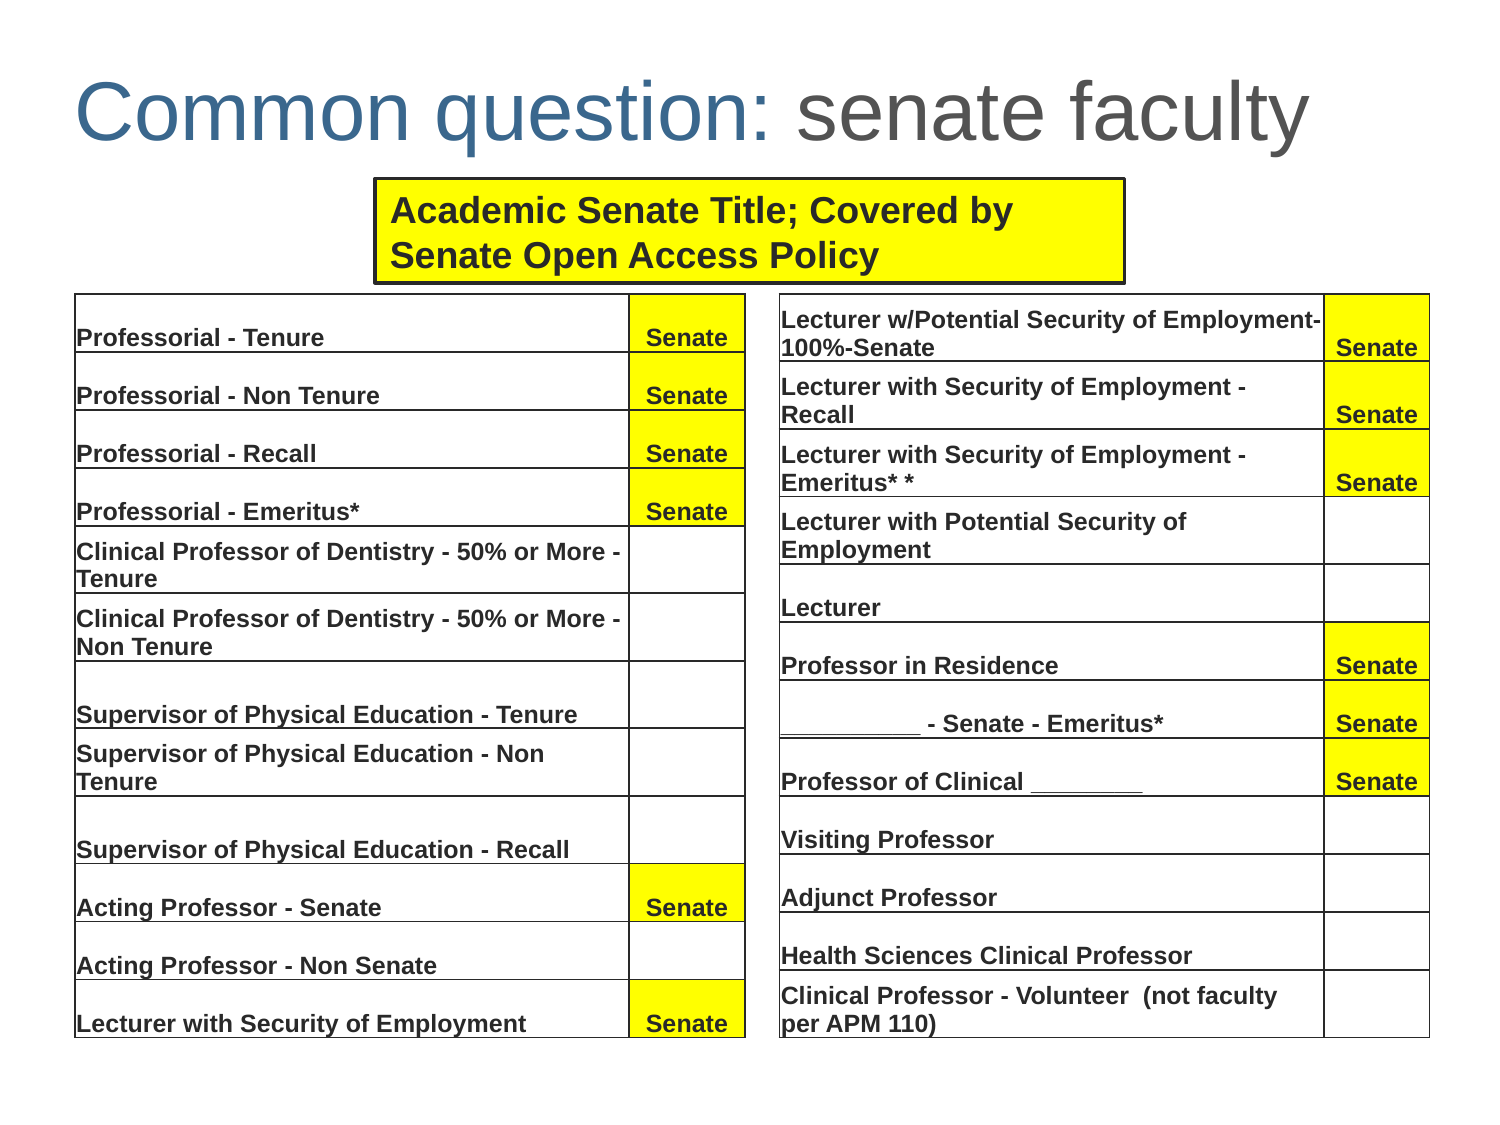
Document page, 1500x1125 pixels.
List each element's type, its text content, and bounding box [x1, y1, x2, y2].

table_cell Professorial - Recall [76, 411, 628, 467]
table_cell Professorial - Emeritus* [76, 469, 628, 525]
table_cell Clinical Professor - Volunteer (not faculty per APM 110) [780, 971, 1323, 1037]
table_cell [1325, 855, 1429, 911]
table_cell Senate [630, 864, 744, 921]
table_cell Clinical Professor of Dentistry - 50% or More - Non Tenure [76, 594, 628, 660]
table_cell Senate [630, 980, 744, 1037]
table_cell [630, 797, 744, 863]
text_box Common question: senate faculty [74, 74, 1432, 157]
table_cell Senate [630, 469, 744, 525]
table_cell Senate [1325, 739, 1429, 795]
table_cell Lecturer with Security of Employment [76, 980, 628, 1037]
table_cell Acting Professor - Non Senate [76, 922, 628, 979]
table_cell Professorial - Non Tenure [76, 353, 628, 409]
table_cell Lecturer with Security of Employment - Emeritus* * [780, 430, 1323, 496]
table_cell Senate [630, 411, 744, 467]
table_cell Lecturer [780, 565, 1323, 621]
table_cell [1325, 565, 1429, 621]
table_cell [630, 594, 744, 660]
table_cell [630, 922, 744, 979]
table_cell Clinical Professor of Dentistry - 50% or More - Tenure [76, 527, 628, 592]
table_cell [1325, 497, 1429, 563]
table_cell Lecturer with Security of Employment - Recall [780, 362, 1323, 428]
table_cell Health Sciences Clinical Professor [780, 913, 1323, 969]
table_cell Acting Professor - Senate [76, 864, 628, 921]
text_box Academic Senate Title; Covered by Senate Open Access Policy [374, 178, 1125, 283]
table_header Professorial - Tenure [76, 295, 628, 351]
table_cell Lecturer with Potential Security of Employment [780, 497, 1323, 563]
table_cell Senate [1325, 362, 1429, 428]
table_cell Adjunct Professor [780, 855, 1323, 911]
table_cell [1325, 913, 1429, 969]
table_header Senate [1325, 295, 1429, 360]
table_cell Supervisor of Physical Education - Non Tenure [76, 729, 628, 795]
table_cell Senate [1325, 430, 1429, 496]
table_cell [630, 527, 744, 592]
table_header Lecturer w/Potential Security of Employment-100%-Senate [780, 295, 1323, 360]
table_cell Visiting Professor [780, 797, 1323, 853]
table_cell __________ - Senate - Emeritus* [780, 681, 1323, 737]
table_cell [630, 729, 744, 795]
table_cell Supervisor of Physical Education - Recall [76, 797, 628, 863]
table_cell Supervisor of Physical Education - Tenure [76, 662, 628, 727]
table_cell [1325, 971, 1429, 1037]
table_header Senate [630, 295, 744, 351]
table_cell Senate [630, 353, 744, 409]
table_cell [630, 662, 744, 727]
table_cell Professor of Clinical ________ [780, 739, 1323, 795]
table_cell [1325, 797, 1429, 853]
table_cell Professor in Residence [780, 623, 1323, 679]
table_cell Senate [1325, 681, 1429, 737]
table_cell Senate [1325, 623, 1429, 679]
